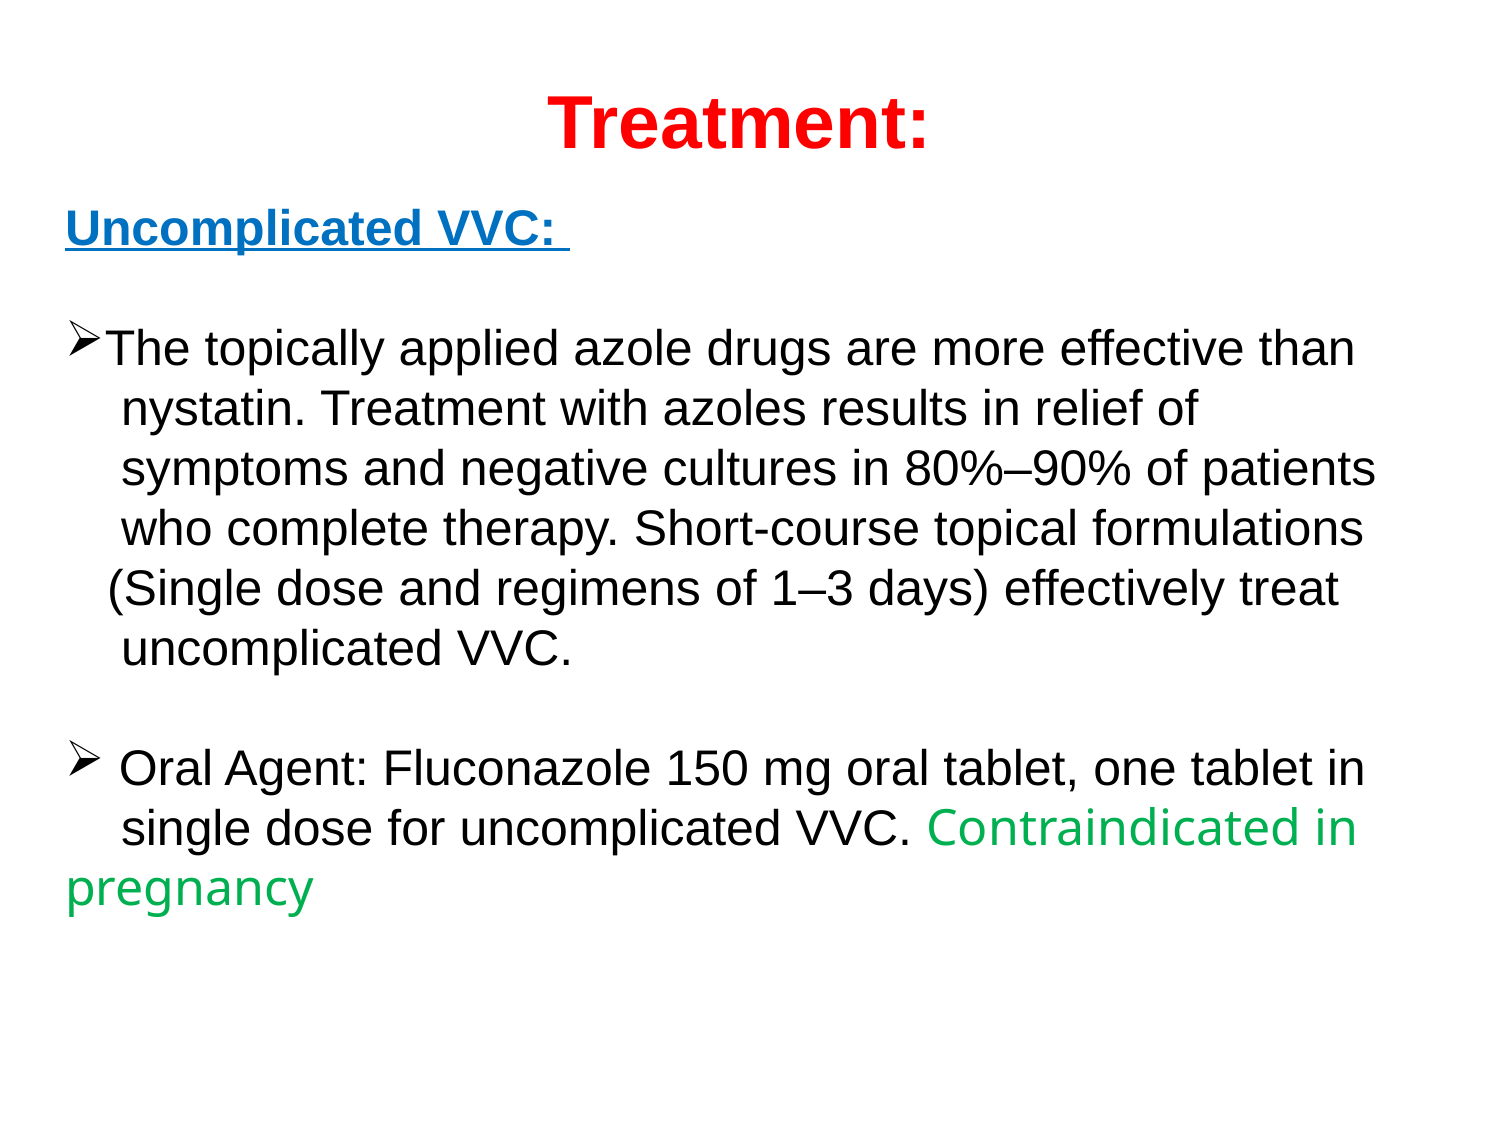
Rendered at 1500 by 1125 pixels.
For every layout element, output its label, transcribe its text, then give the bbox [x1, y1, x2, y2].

subtitle Uncomplicated VVC: The topically applied azole drugs are more effective than nystatin. Treatment with azoles results in relief of symptoms and negative cultures in 80%–90% of patients who complete therapy. Short-course topical formulations (Single dose and regimens of 1–3 days) effectively treat uncomplicated VVC. Oral Agent: Fluconazole 150 mg oral tablet, one tablet in single dose for uncomplicated VVC. Contraindicated in pregnancy [50, 187, 1450, 1075]
title Treatment: [37, 37, 1463, 200]
